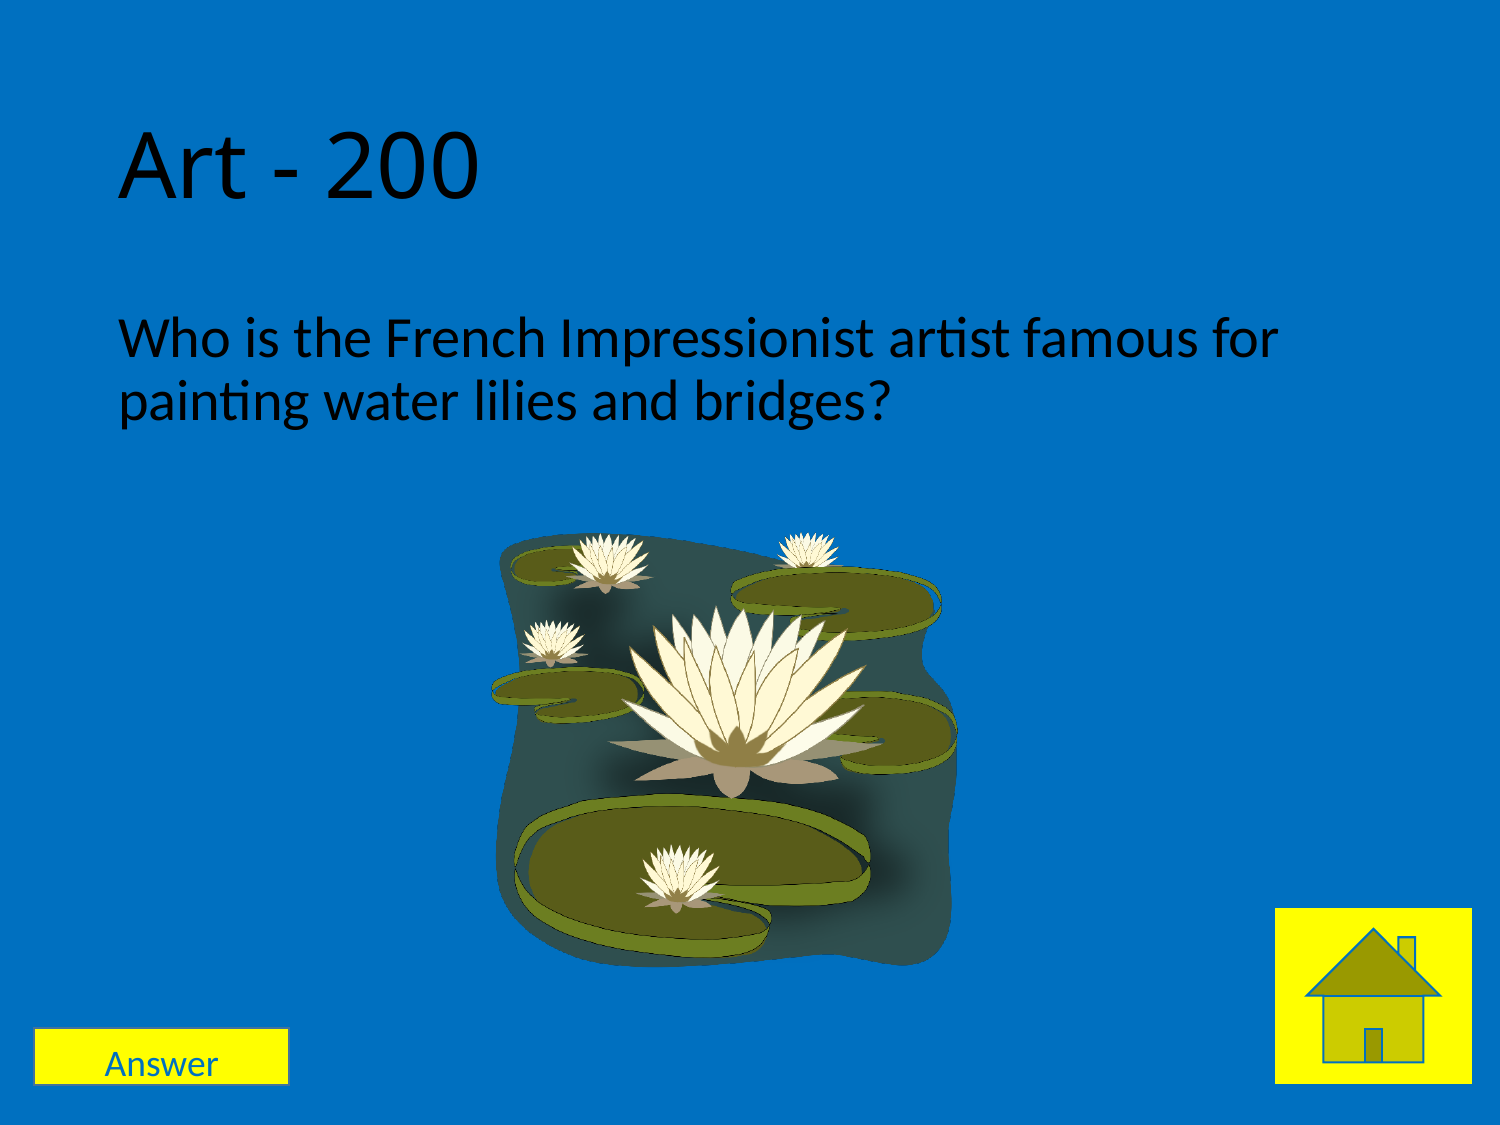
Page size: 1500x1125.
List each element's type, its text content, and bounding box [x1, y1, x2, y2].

list Who is the French Impressionist artist famous for painting water lilies and bridges? [103, 299, 1397, 1014]
picture [489, 500, 959, 970]
title Art - 200 [103, 59, 1397, 278]
text_box [1273, 906, 1474, 1086]
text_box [34, 1028, 290, 1092]
